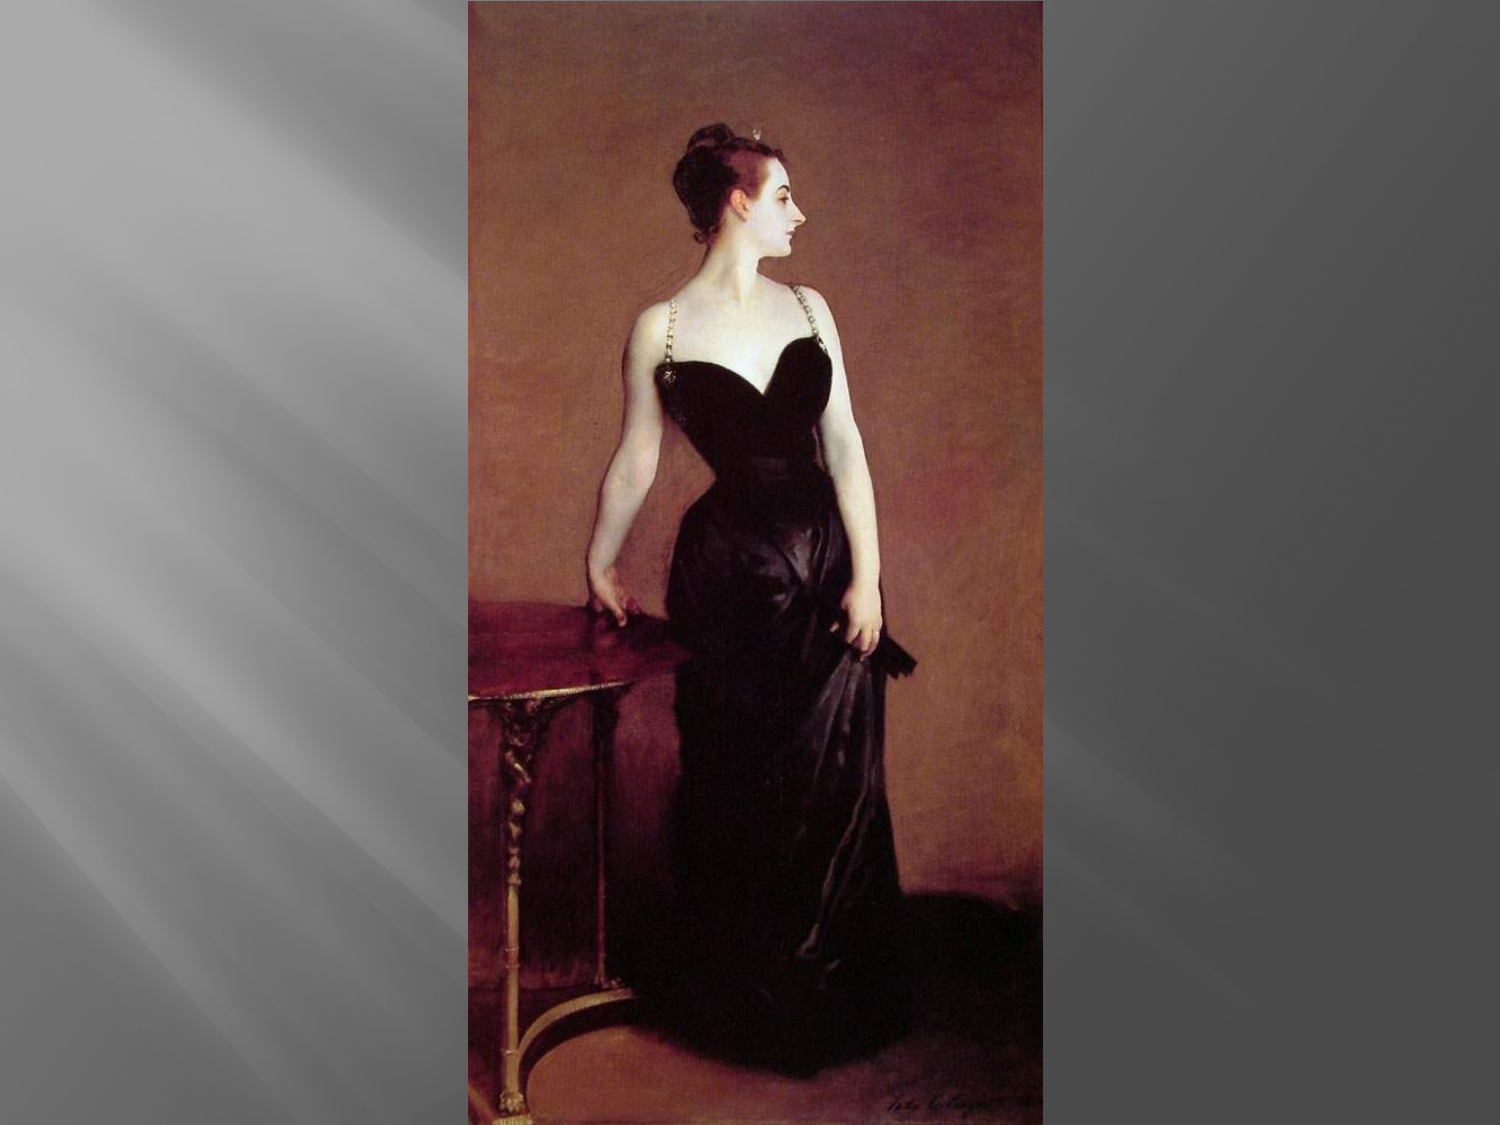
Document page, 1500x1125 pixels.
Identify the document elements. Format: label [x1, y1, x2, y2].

list [468, 0, 1044, 1125]
